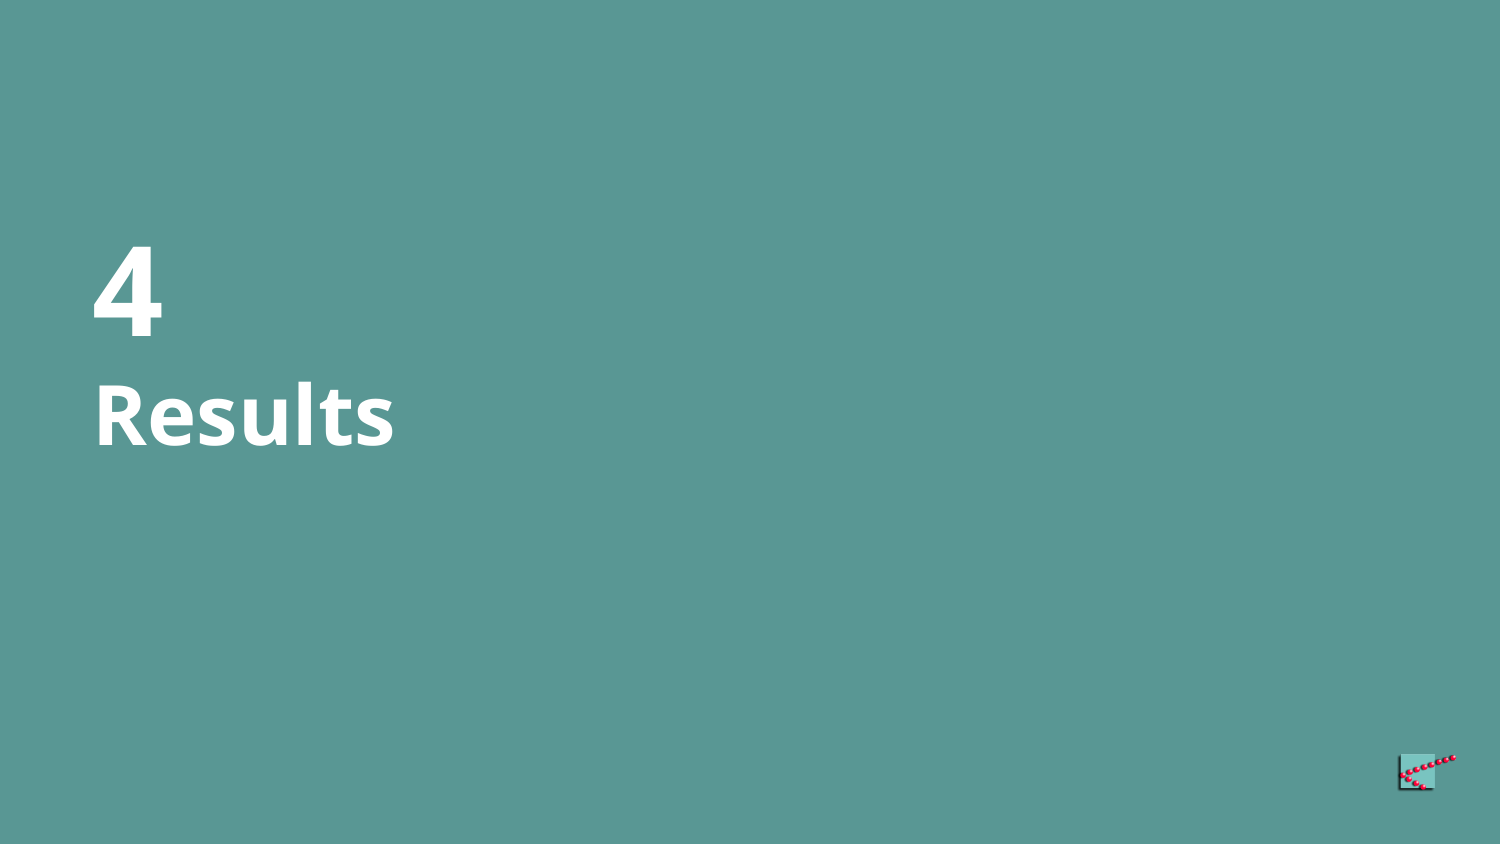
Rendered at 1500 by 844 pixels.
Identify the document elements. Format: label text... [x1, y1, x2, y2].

picture [1397, 753, 1456, 792]
title 4 Results [77, 196, 1172, 477]
